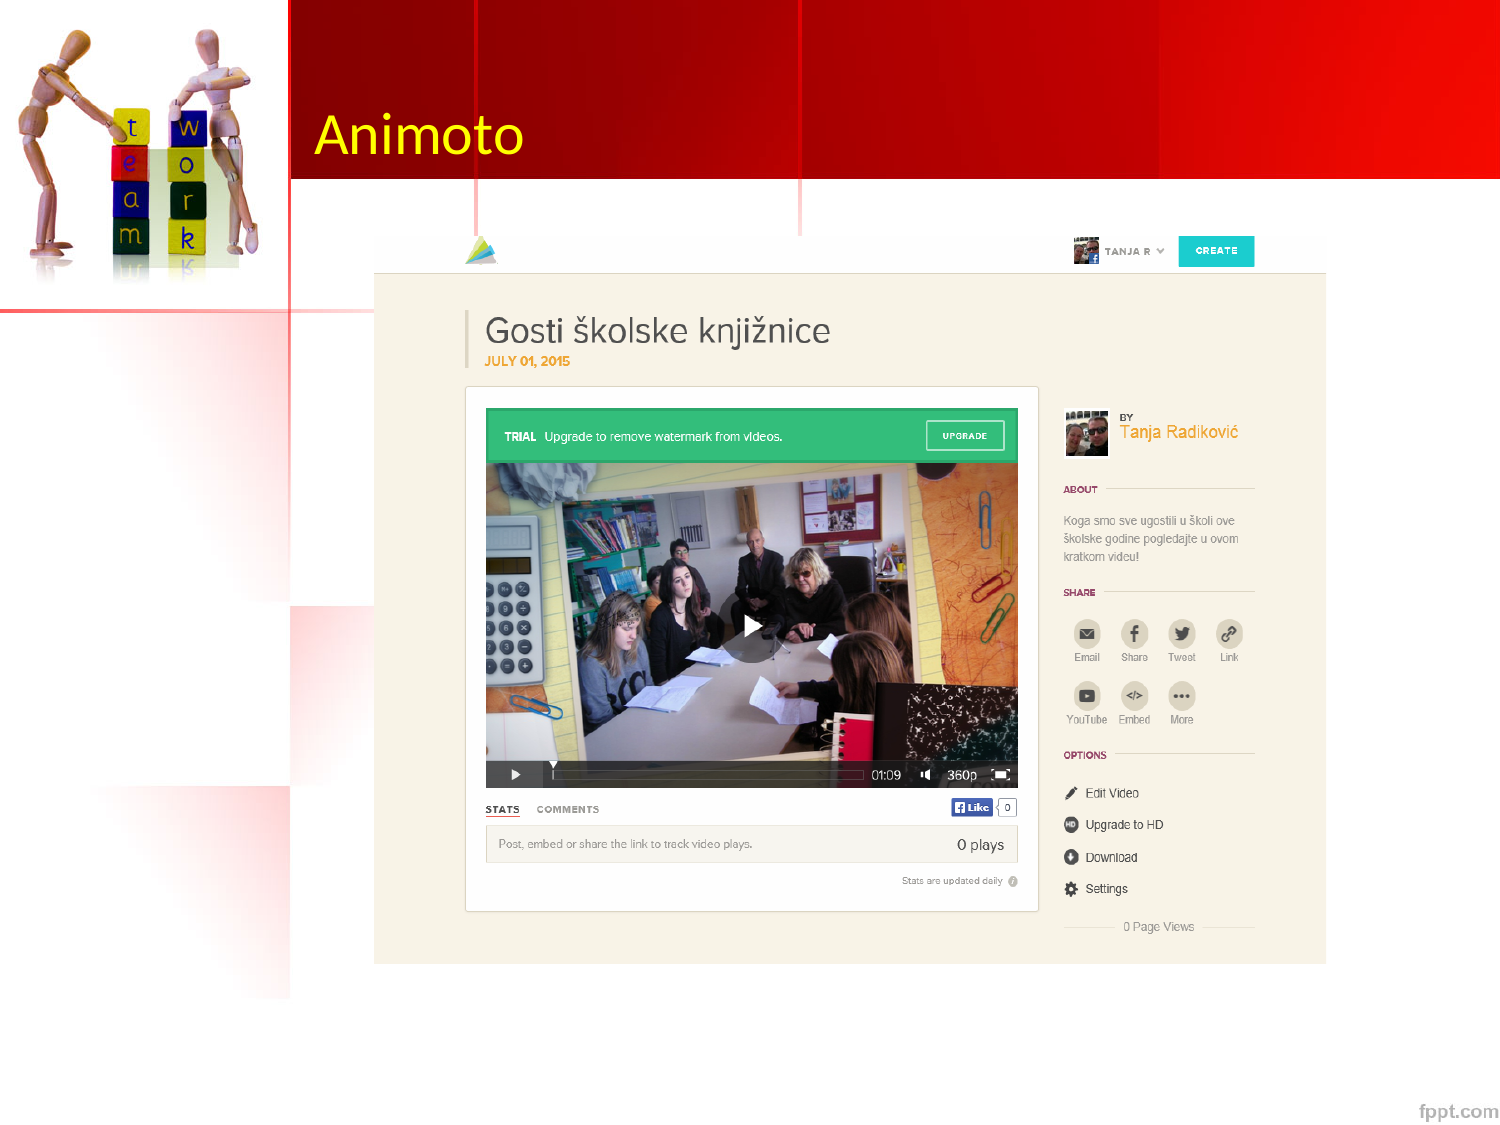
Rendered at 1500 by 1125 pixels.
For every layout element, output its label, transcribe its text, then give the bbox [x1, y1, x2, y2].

title Animoto [299, 86, 1500, 174]
picture [0, 0, 1500, 1125]
